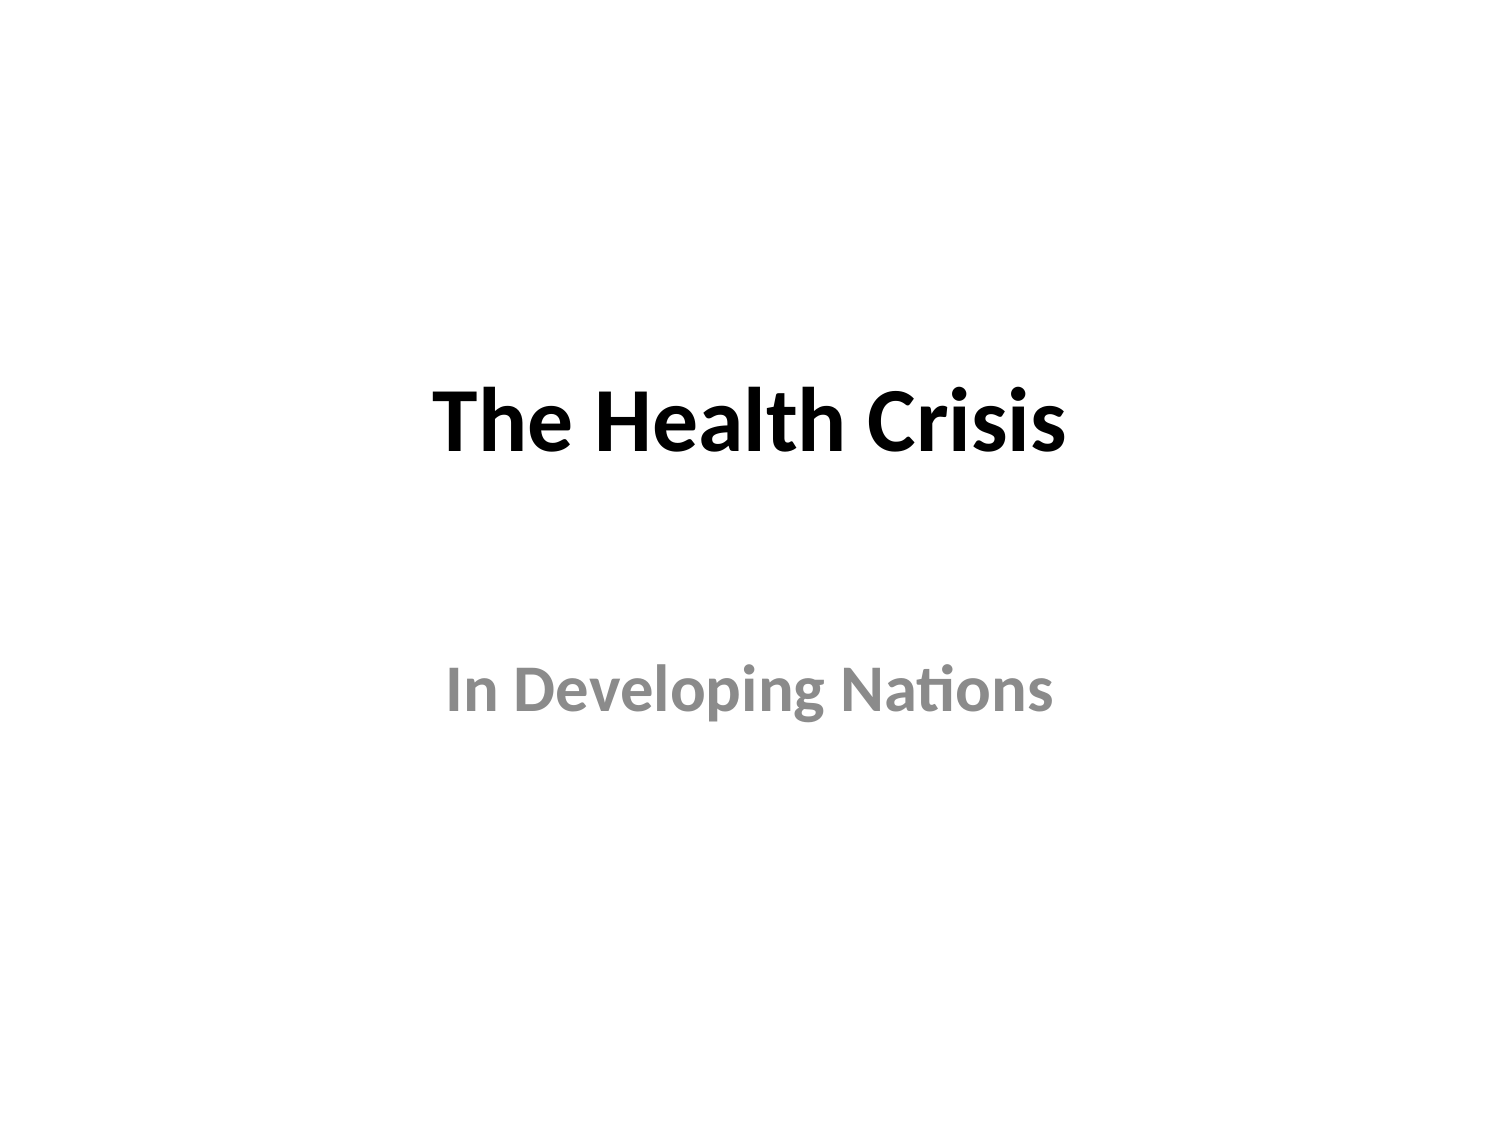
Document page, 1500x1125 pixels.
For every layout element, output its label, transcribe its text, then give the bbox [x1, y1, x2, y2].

subtitle In Developing Nations [225, 637, 1275, 925]
title The Health Crisis [112, 349, 1388, 591]
